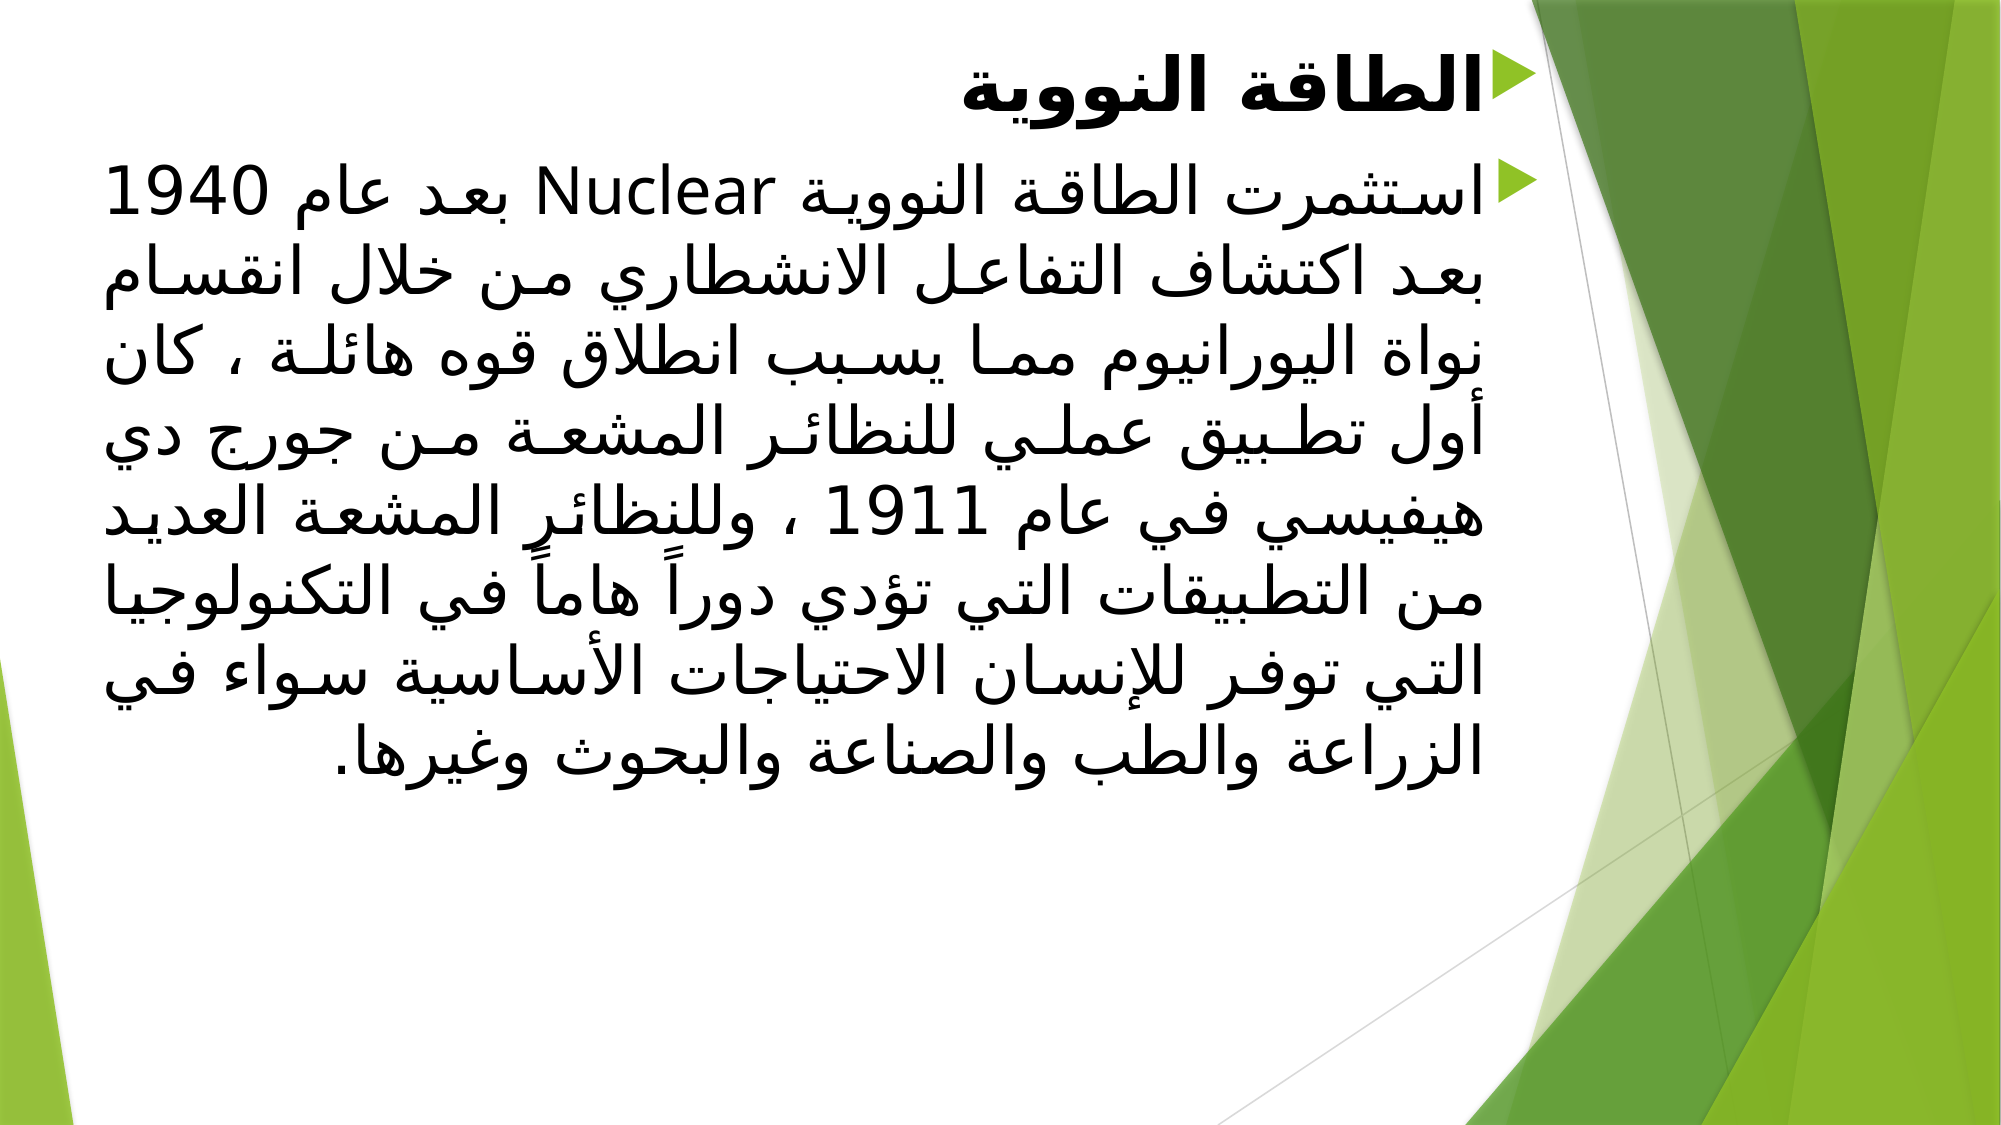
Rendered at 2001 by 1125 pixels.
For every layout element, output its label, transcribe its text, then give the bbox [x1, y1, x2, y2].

list الطاقة النووية استثمرت الطاقة النووية Nuclear بعد عام 1940 بعد اكتشاف التفاعل الانشطاري من خلال انقسام نواة اليورانيوم مما يسبب انطلاق قوه هائلة ، كان أول تطبيق عملي للنظائر المشعة من جورج دي هيفيسي في عام 1911 ، وللنظائر المشعة العديد من التطبيقات التي تؤدي دوراً هاماً في التكنولوجيا التي توفر للإنسان الاحتياجات الأساسية سواء في الزراعة والطب والصناعة والبحوث وغيرها. [87, 29, 1559, 1125]
